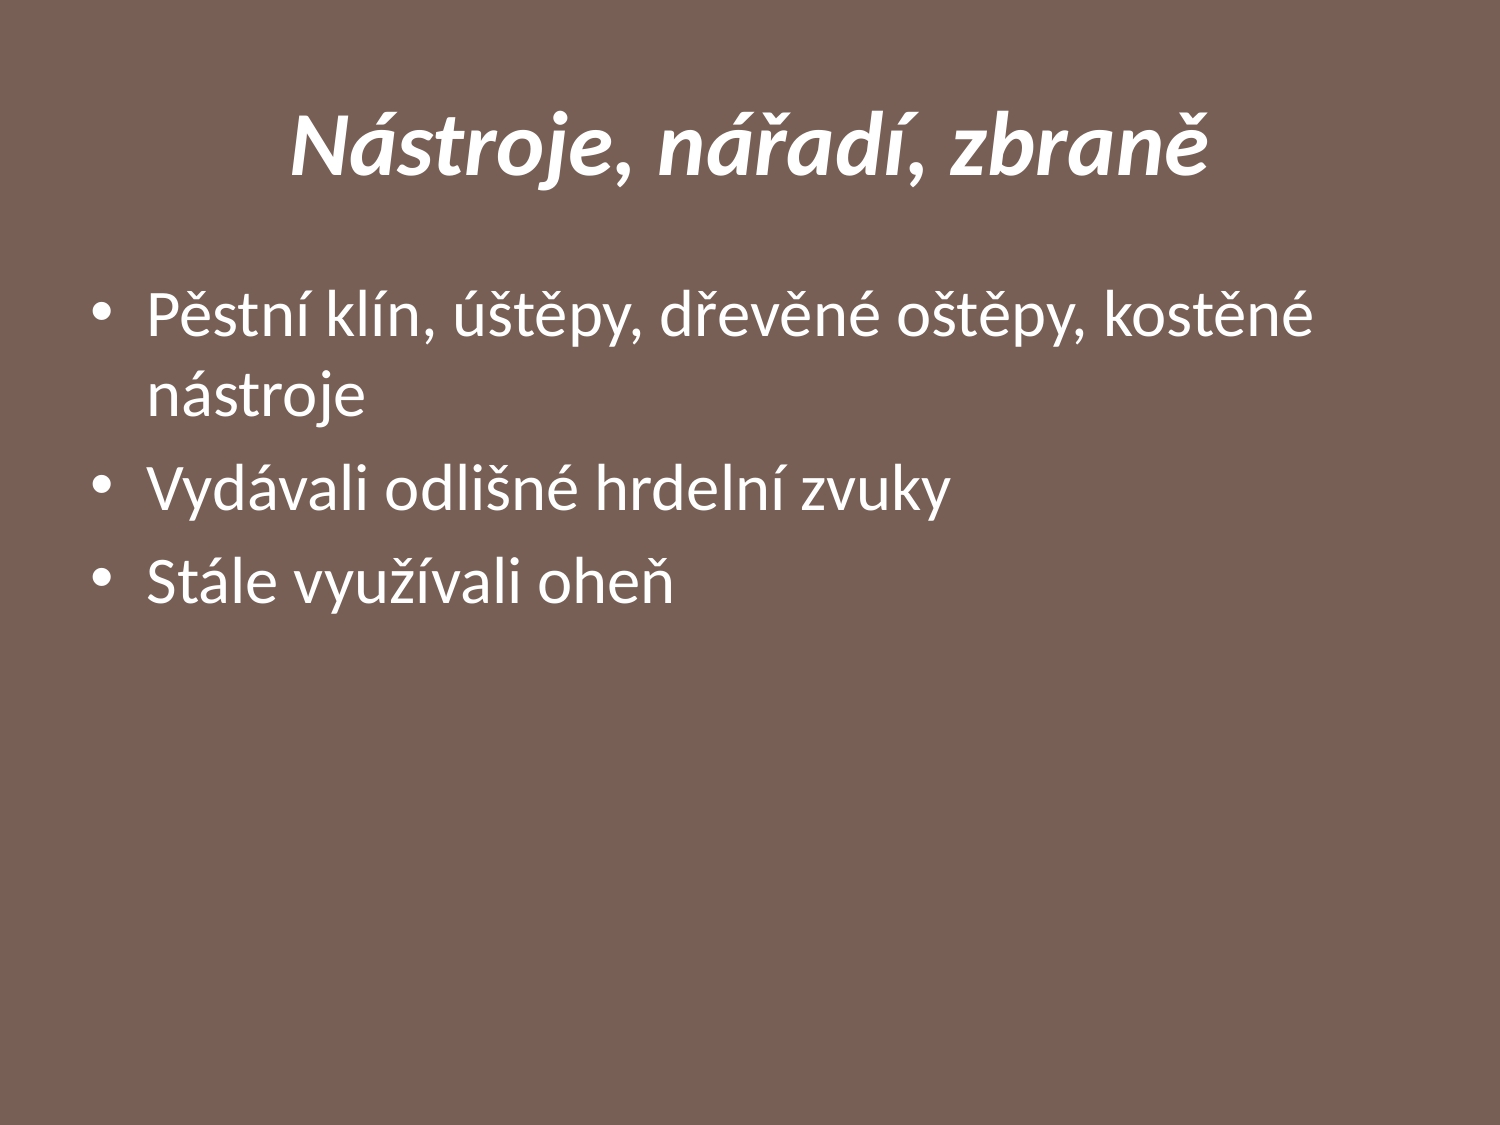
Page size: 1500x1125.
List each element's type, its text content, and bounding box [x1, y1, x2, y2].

list Pěstní klín, úštěpy, dřevěné oštěpy, kostěné nástroje Vydávali odlišné hrdelní zvuky Stále využívali oheň [74, 262, 1426, 1006]
title Nástroje, nářadí, zbraně [74, 44, 1426, 233]
